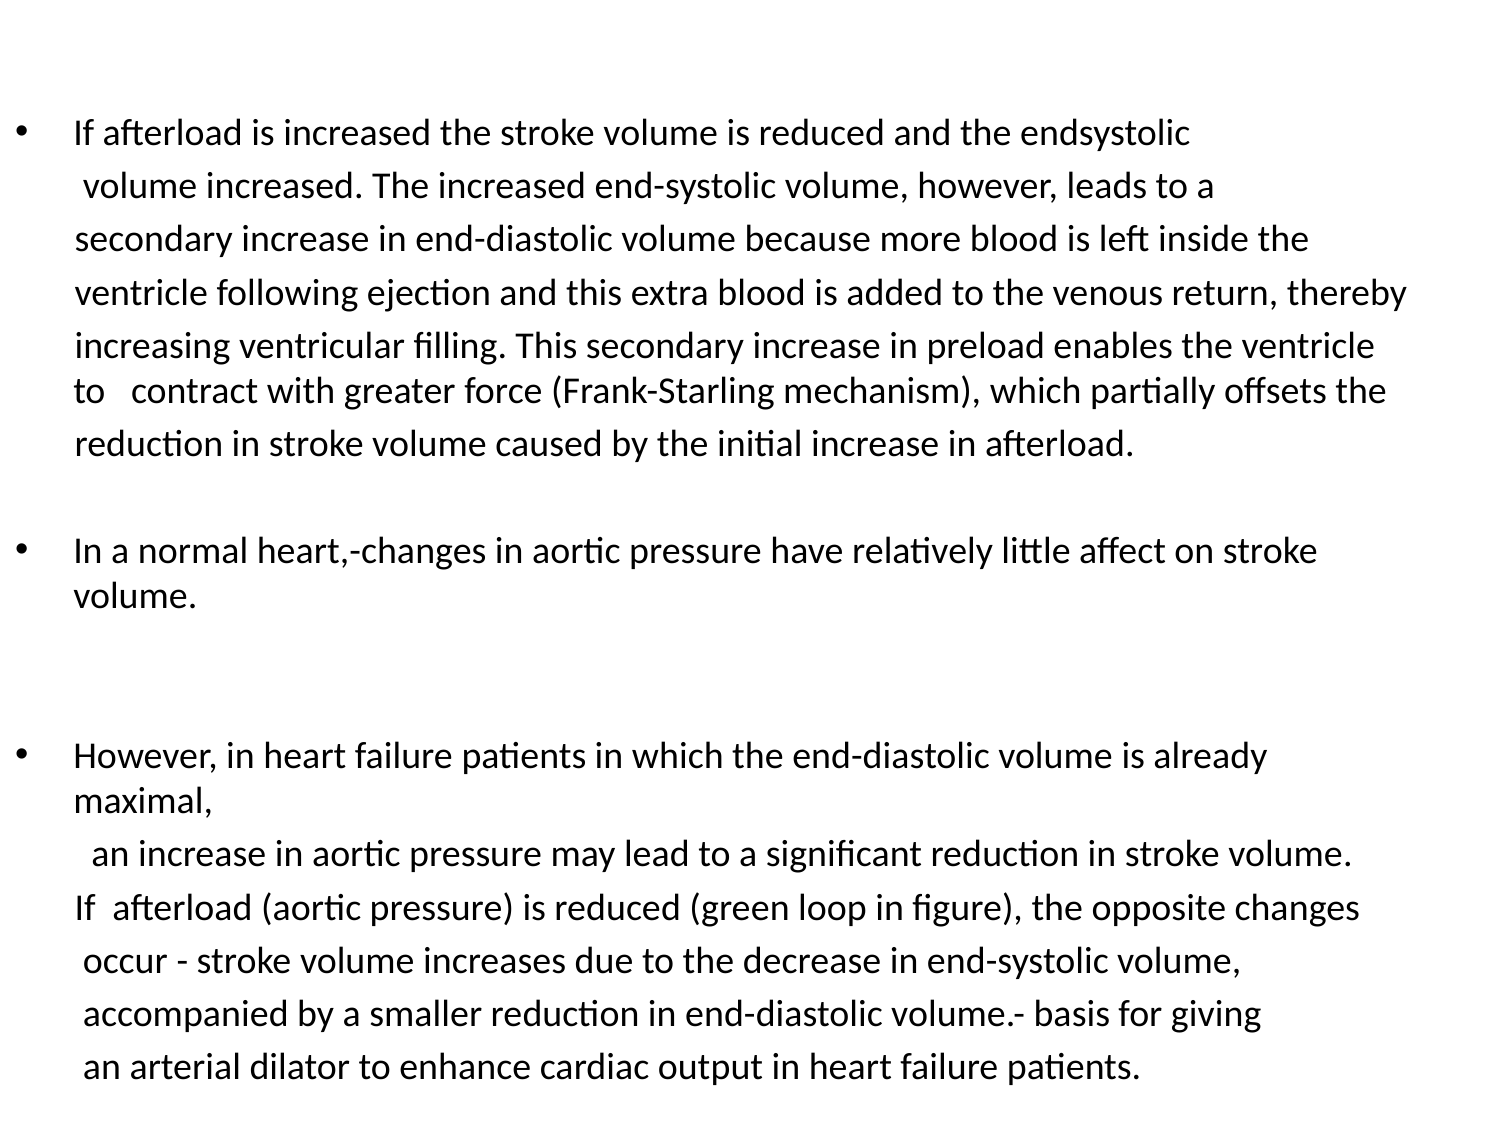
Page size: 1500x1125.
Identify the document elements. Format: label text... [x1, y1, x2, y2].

list If afterload is increased the stroke volume is reduced and the endsystolic volume increased. The increased end-systolic volume, however, leads to a secondary increase in end-diastolic volume because more blood is left inside the ventricle following ejection and this extra blood is added to the venous return, thereby increasing ventricular filling. This secondary increase in preload enables the ventricle to contract with greater force (Frank-Starling mechanism), which partially offsets the reduction in stroke volume caused by the initial increase in afterload. In a normal heart,-changes in aortic pressure have relatively little affect on stroke volume. However, in heart failure patients in which the end-diastolic volume is already maximal, an increase in aortic pressure may lead to a significant reduction in stroke volume. If afterload (aortic pressure) is reduced (green loop in figure), the opposite changes occur - stroke volume increases due to the decrease in end-systolic volume, accompanied by a smaller reduction in end-diastolic volume.- basis for giving an arterial dilator to enhance cardiac output in heart failure patients. [0, 99, 1425, 1100]
